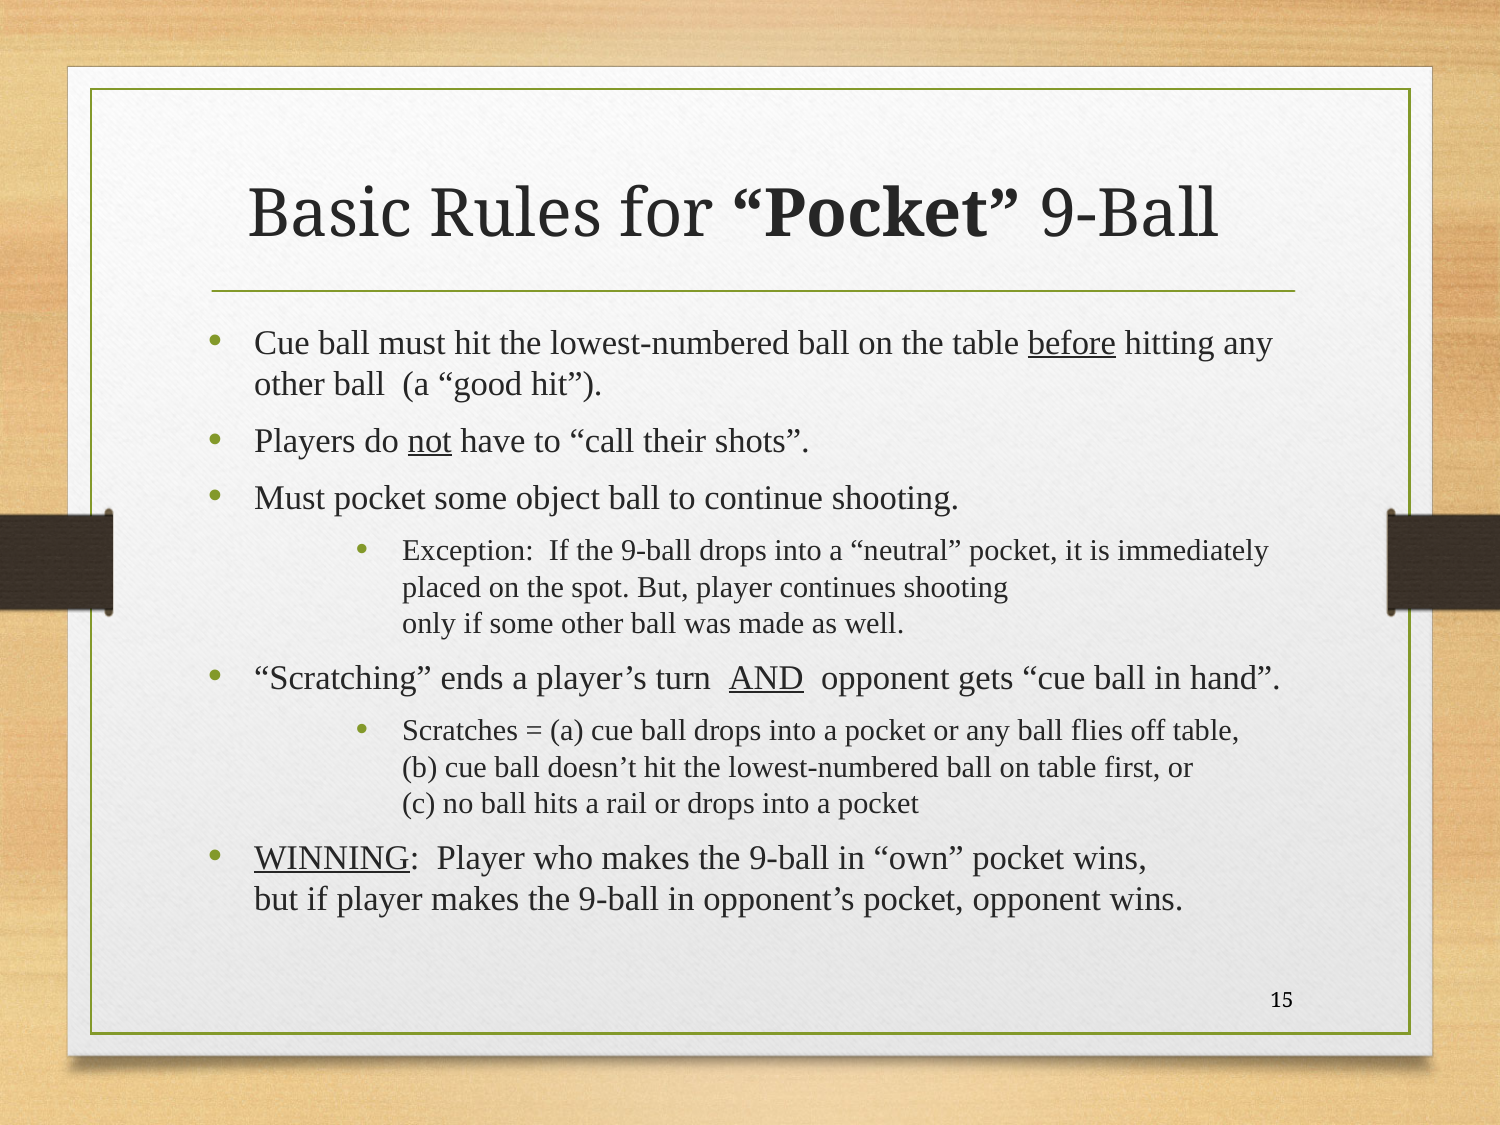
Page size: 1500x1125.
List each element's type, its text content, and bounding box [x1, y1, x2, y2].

picture [0, 0, 1500, 1125]
title Basic Rules for “Pocket” 9-Ball [193, 150, 1309, 270]
slide_number 15 [1243, 977, 1309, 1024]
list Cue ball must hit the lowest-numbered ball on the table before hitting any other ball (a “good hit”). Players do not have to “call their shots”. Must pocket some object ball to continue shooting. Exception: If the 9-ball drops into a “neutral” pocket, it is immediately placed on the spot. But, player continues shooting only if some other ball was made as well. “Scratching” ends a player’s turn AND opponent gets “cue ball in hand”. Scratches = (a) cue ball drops into a pocket or any ball flies off table, (b) cue ball doesn’t hit the lowest-numbered ball on table first, or (c) no ball hits a rail or drops into a pocket WINNING: Player who makes the 9-ball in “own” pocket wins, but if player makes the 9-ball in opponent’s pocket, opponent wins. [193, 312, 1309, 974]
